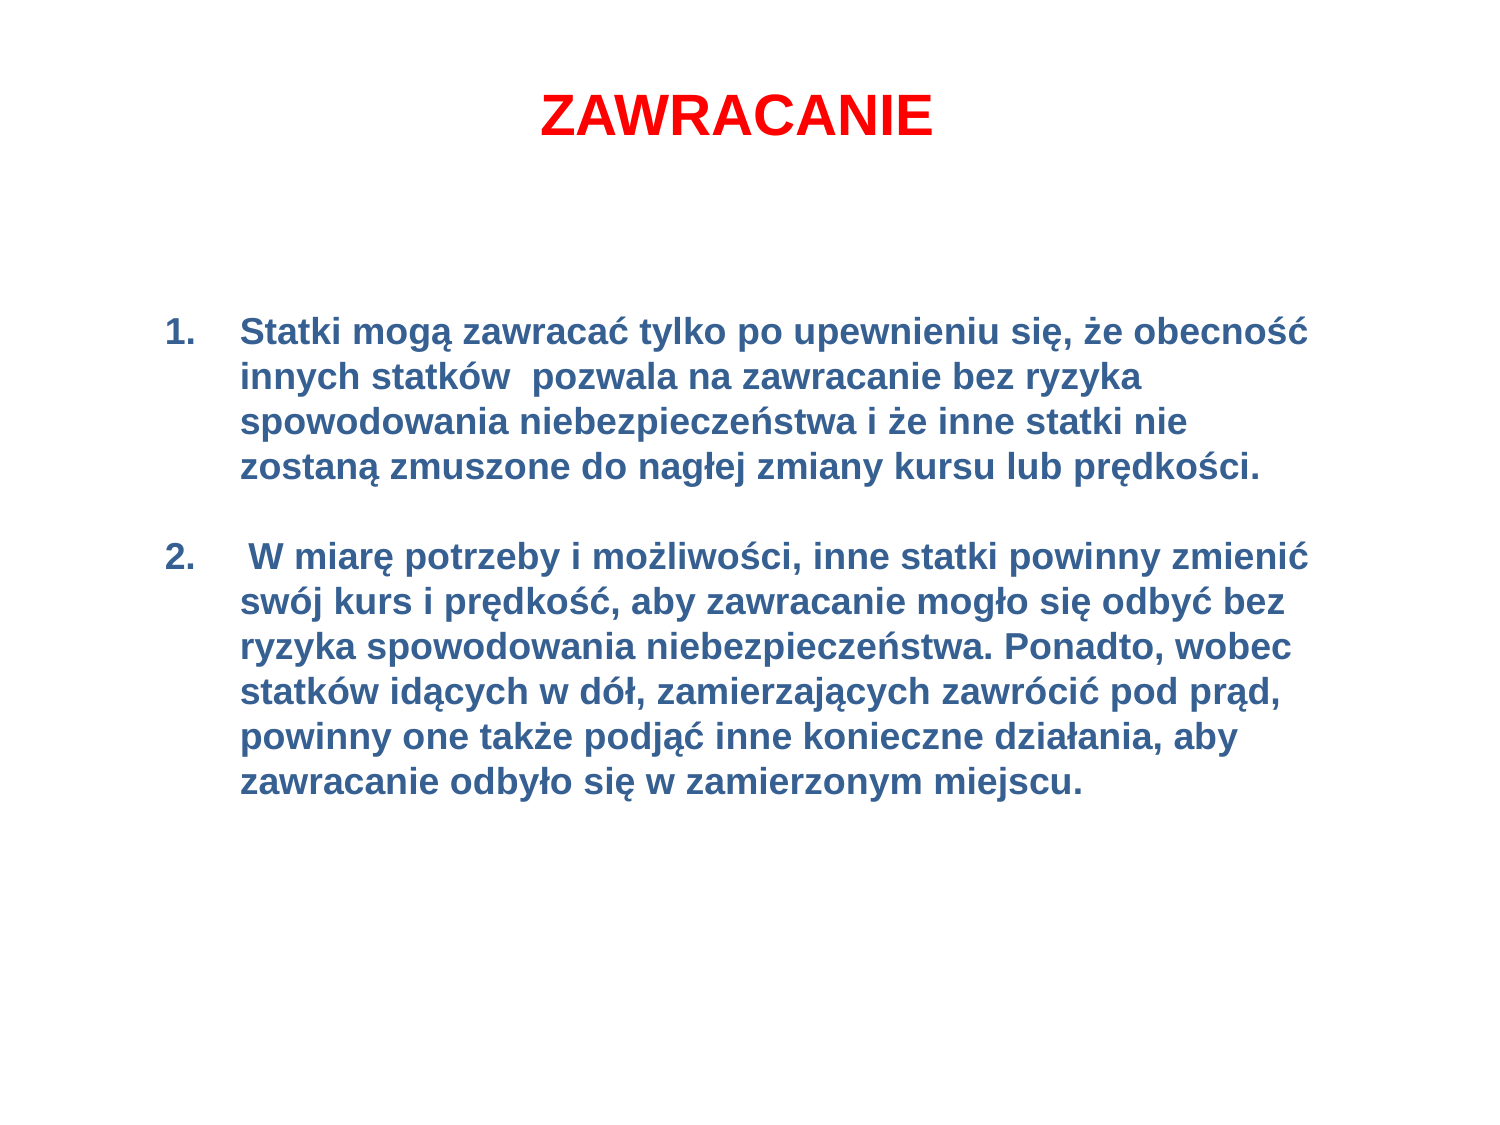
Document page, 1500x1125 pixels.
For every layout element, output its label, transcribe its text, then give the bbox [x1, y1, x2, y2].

text_box Statki mogą zawracać tylko po upewnieniu się, że obecność innych statków pozwala na zawracanie bez ryzyka spowodowania niebezpieczeństwa i że inne statki nie zostaną zmuszone do nagłej zmiany kursu lub prędkości. 2. W miarę potrzeby i możliwości, inne statki powinny zmienić swój kurs i prędkość, aby zawracanie mogło się odbyć bez ryzyka spowodowania niebezpieczeństwa. Ponadto, wobec statków idących w dół, zamierzających zawrócić pod prąd, powinny one także podjąć inne konieczne działania, aby zawracanie odbyło się w zamierzonym miejscu. [149, 299, 1350, 855]
title ZAWRACANIE [99, 62, 1375, 163]
